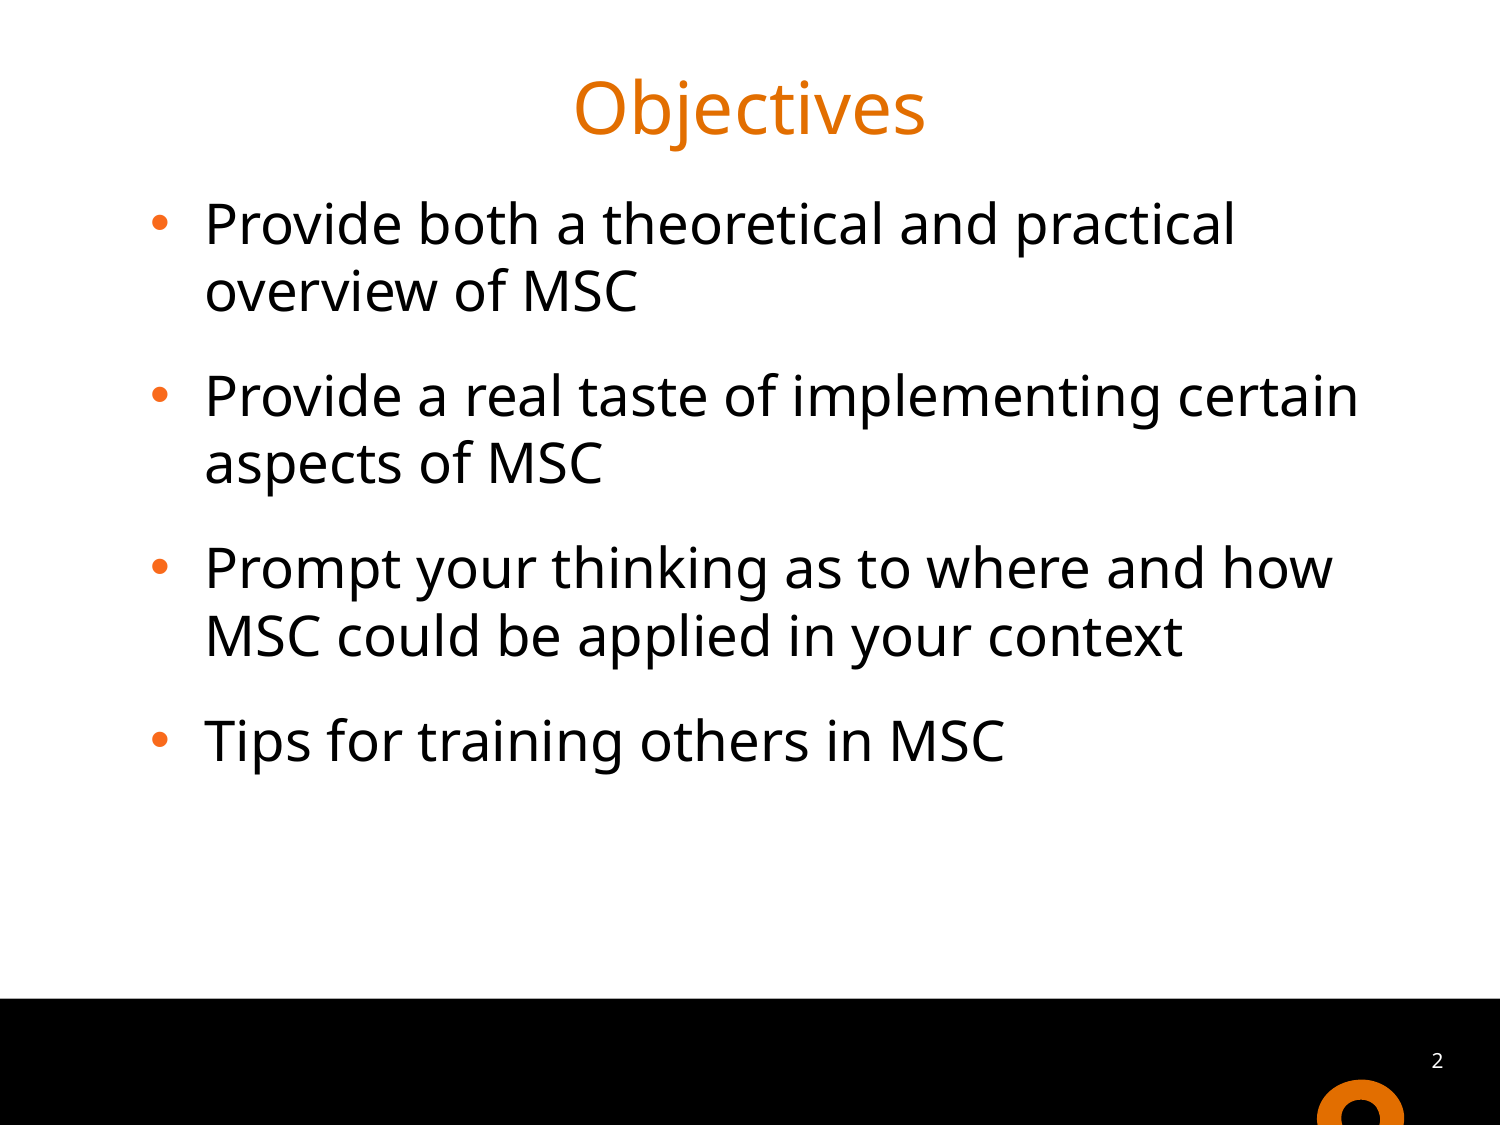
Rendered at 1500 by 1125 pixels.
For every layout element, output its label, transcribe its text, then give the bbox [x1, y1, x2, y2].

list Provide both a theoretical and practical overview of MSC Provide a real taste of implementing certain aspects of MSC Prompt your thinking as to where and how MSC could be applied in your context Tips for training others in MSC [135, 180, 1412, 787]
title Objectives [133, 60, 1367, 150]
